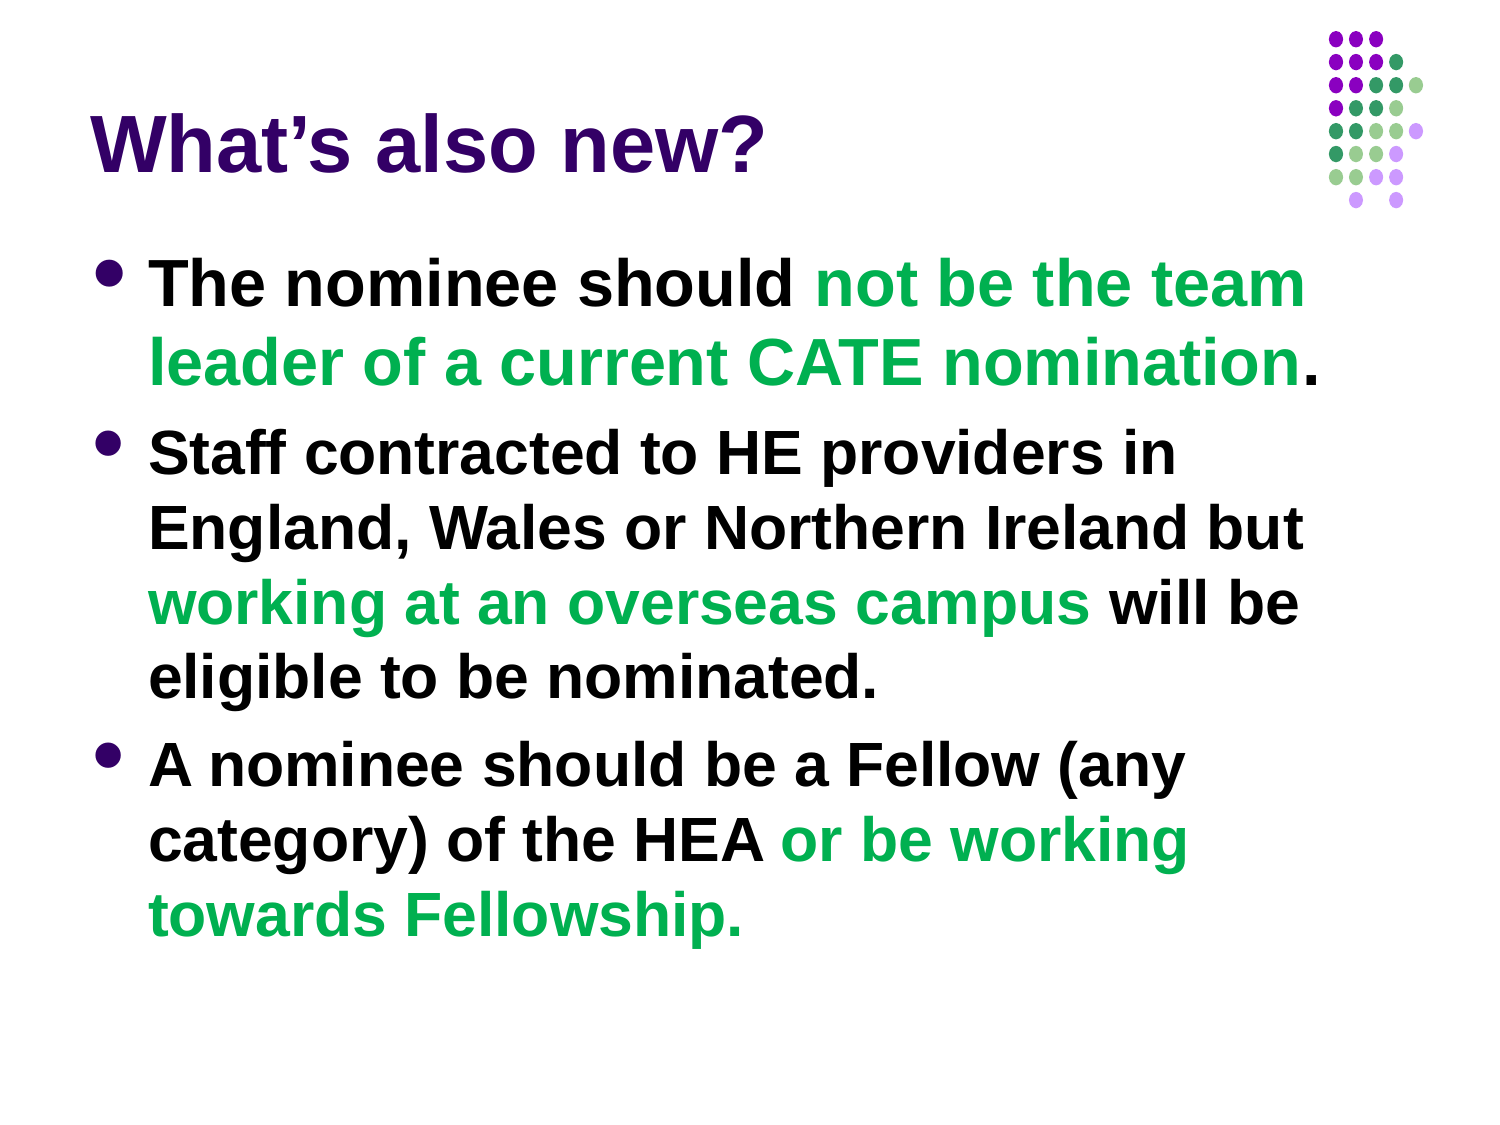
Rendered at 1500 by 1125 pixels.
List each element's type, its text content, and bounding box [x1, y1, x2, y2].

list The nominee should not be the team leader of a current CATE nomination. Staff contracted to HE providers in England, Wales or Northern Ireland but working at an overseas campus will be eligible to be nominated. A nominee should be a Fellow (any category) of the HEA or be working towards Fellowship. [76, 231, 1428, 1018]
title What’s also new? [74, 19, 1313, 197]
